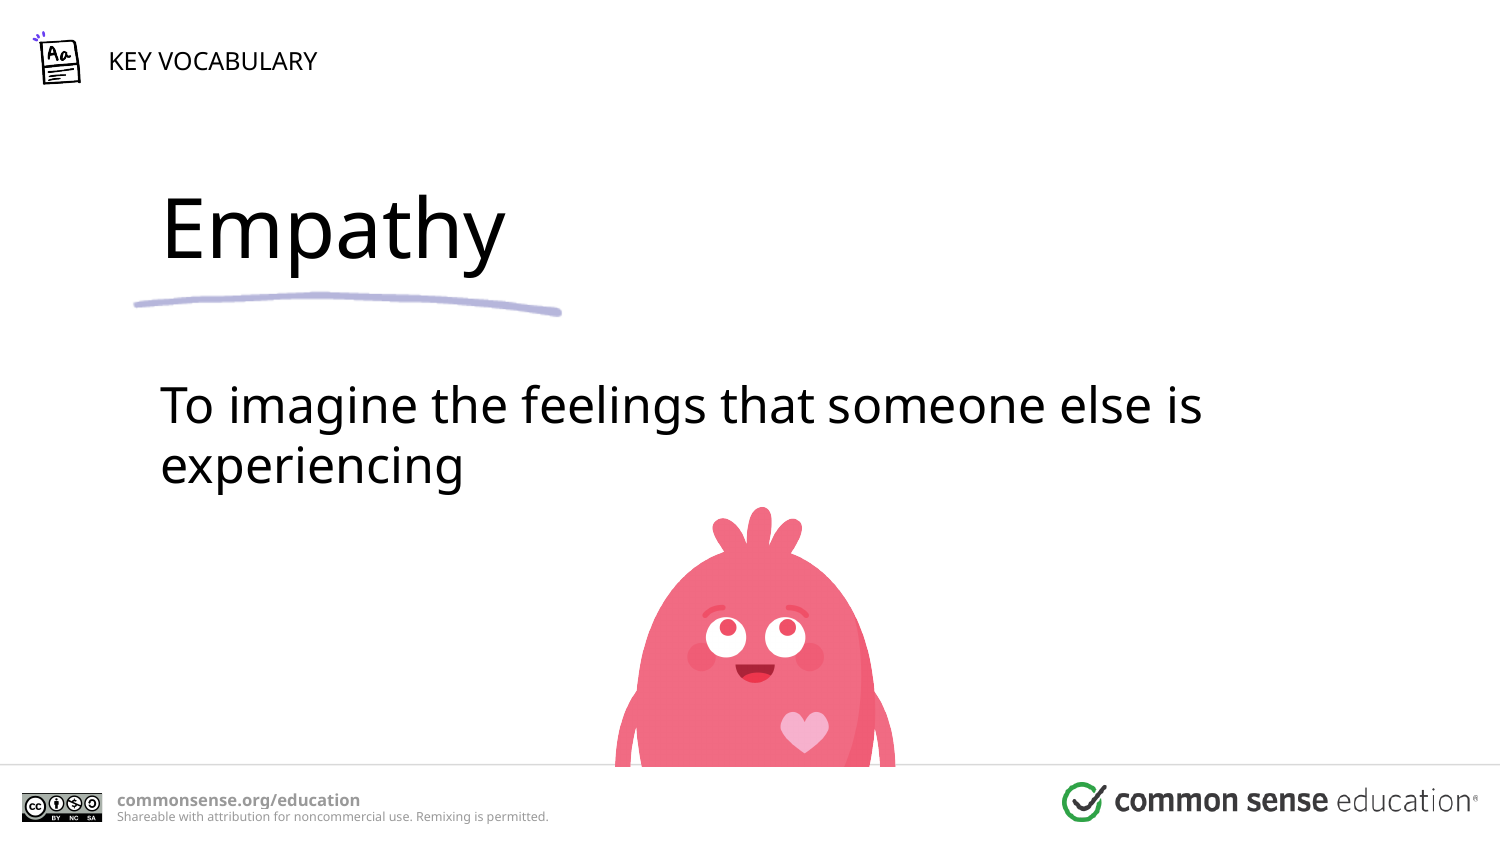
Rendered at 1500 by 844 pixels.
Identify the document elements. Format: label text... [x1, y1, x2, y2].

picture [22, 793, 103, 822]
picture [1062, 782, 1478, 822]
picture [32, 31, 82, 85]
text_box To imagine the feelings that someone else is experiencing [145, 358, 1419, 485]
picture [108, 241, 578, 338]
picture [539, 491, 961, 767]
text_box KEY VOCABULARY [93, 31, 386, 90]
text_box Empathy [145, 167, 1056, 279]
